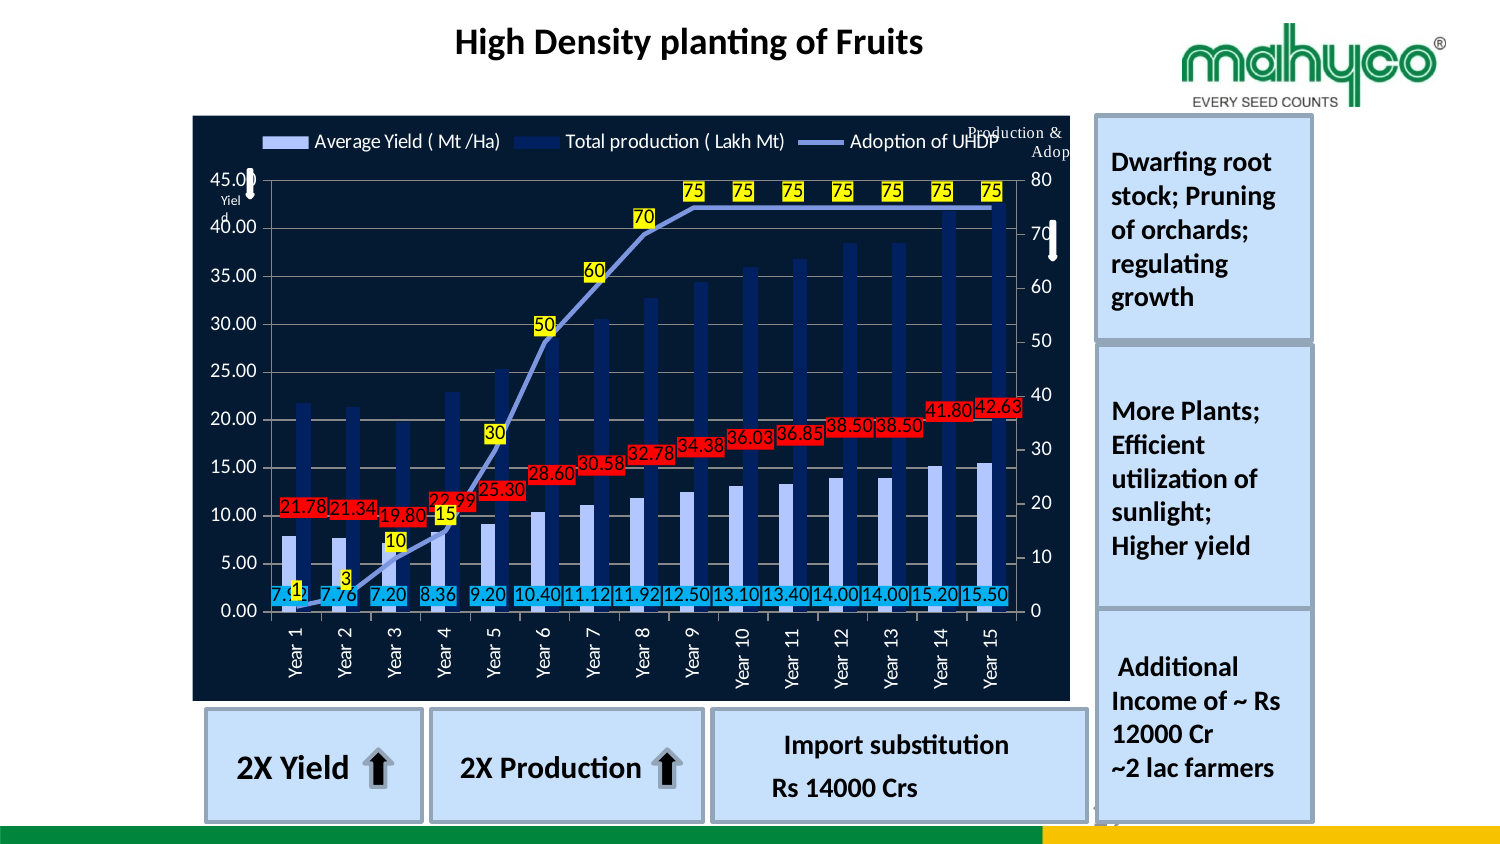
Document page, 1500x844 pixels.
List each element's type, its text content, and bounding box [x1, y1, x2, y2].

picture [0, 826, 1500, 844]
text_box Additional Income of ~ Rs 12000 Cr ~2 lac farmers [1095, 607, 1315, 824]
text_box More Plants; Efficient utilization of sunlight; Higher yield [1096, 343, 1315, 607]
text_box [651, 747, 684, 789]
slide_number 18 [1074, 782, 1425, 827]
title High Density planting of Fruits [187, 0, 1200, 104]
text_box Dwarfing root stock; Pruning of orchards; regulating growth [1094, 113, 1314, 343]
picture [1182, 23, 1446, 107]
text_box [362, 747, 395, 789]
text_box 2X Production [429, 710, 705, 824]
text_box Import substitution Rs 14000 Crs [710, 710, 1089, 824]
chart [192, 115, 1093, 702]
text_box 2X Yield [204, 710, 424, 824]
